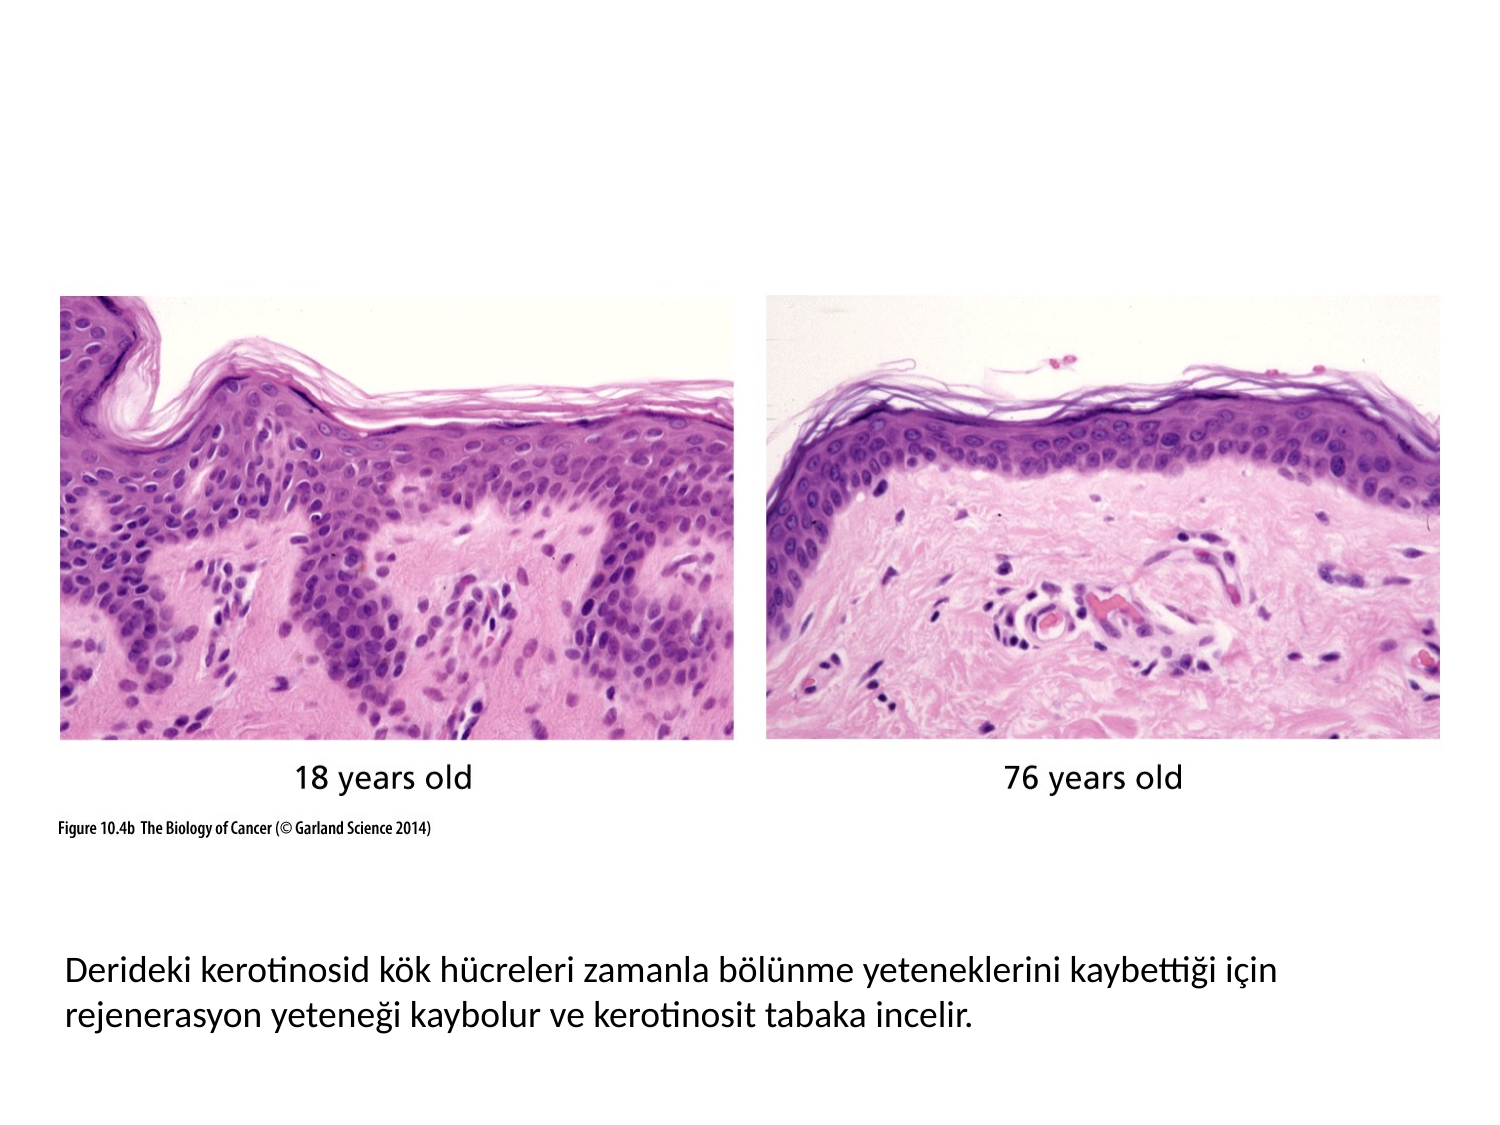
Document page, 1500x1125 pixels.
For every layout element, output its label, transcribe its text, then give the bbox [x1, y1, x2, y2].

text_box Derideki kerotinosid kök hücreleri zamanla bölünme yeteneklerini kaybettiği için rejenerasyon yeteneği kaybolur ve kerotinosit tabaka incelir. [49, 937, 1450, 1043]
picture [49, 285, 1450, 842]
